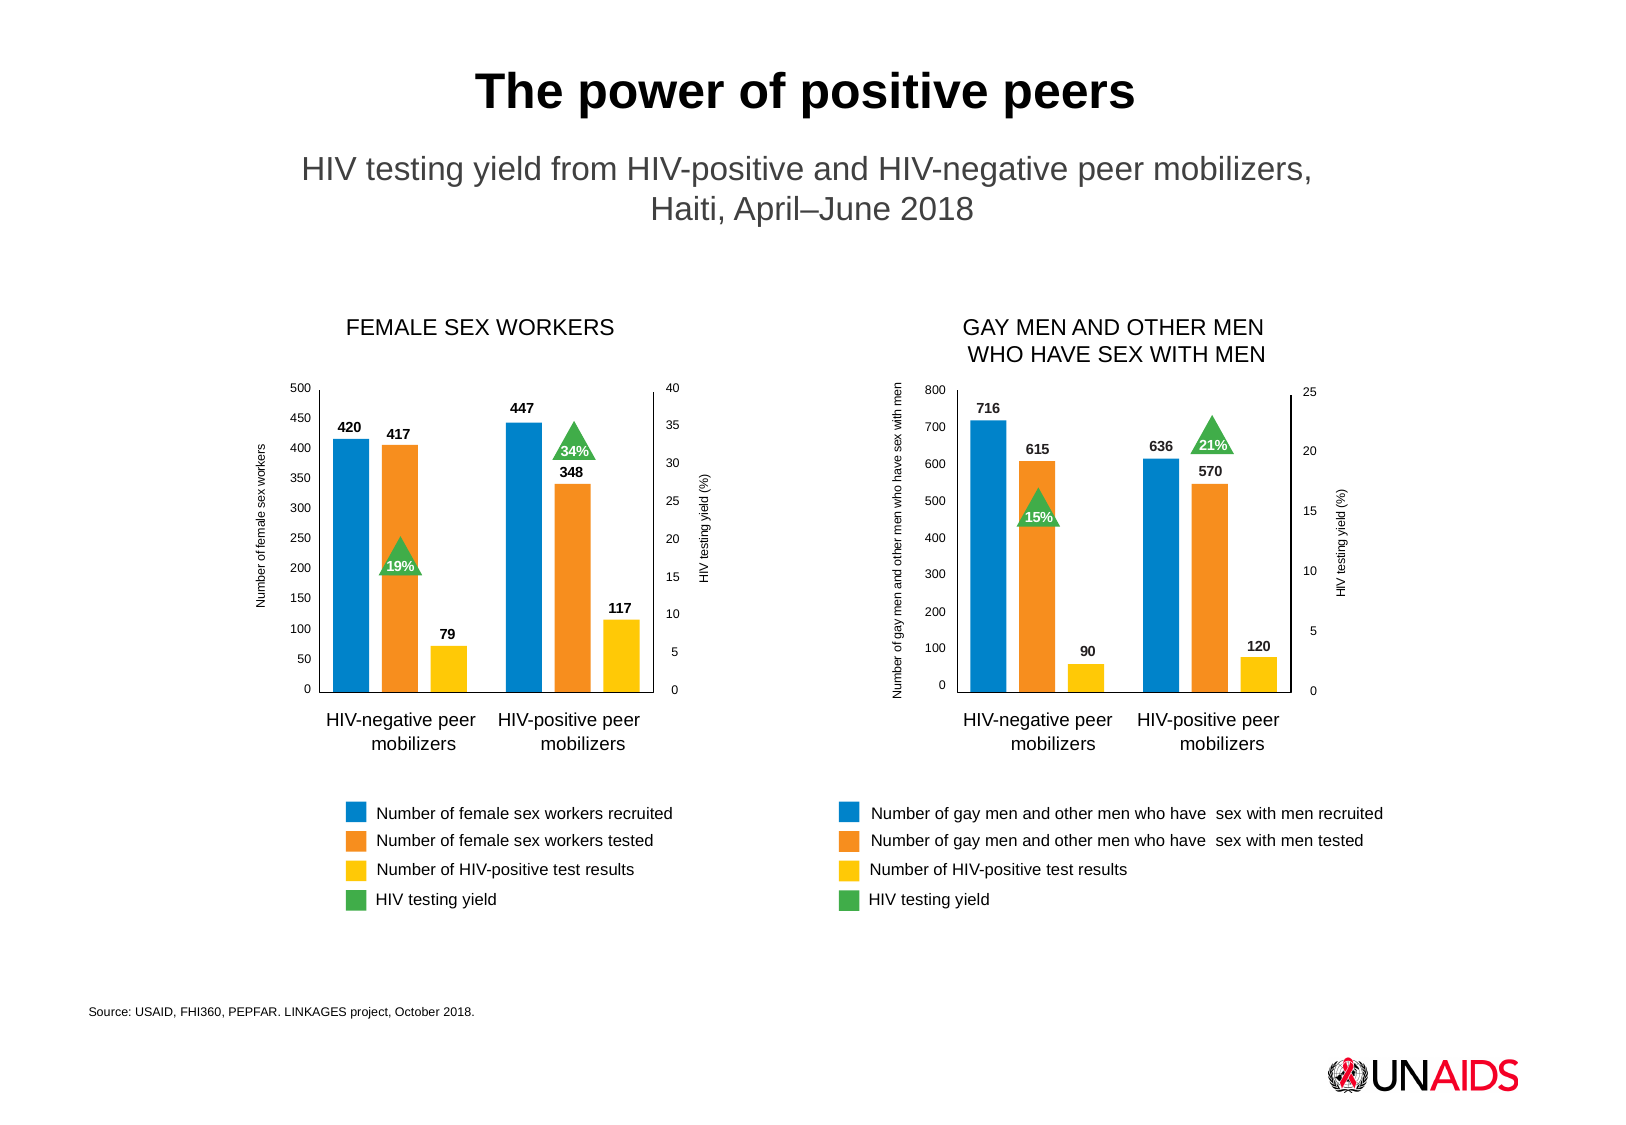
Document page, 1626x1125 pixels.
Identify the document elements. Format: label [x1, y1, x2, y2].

text_box [0, 58, 1625, 1022]
picture [1328, 1057, 1518, 1093]
